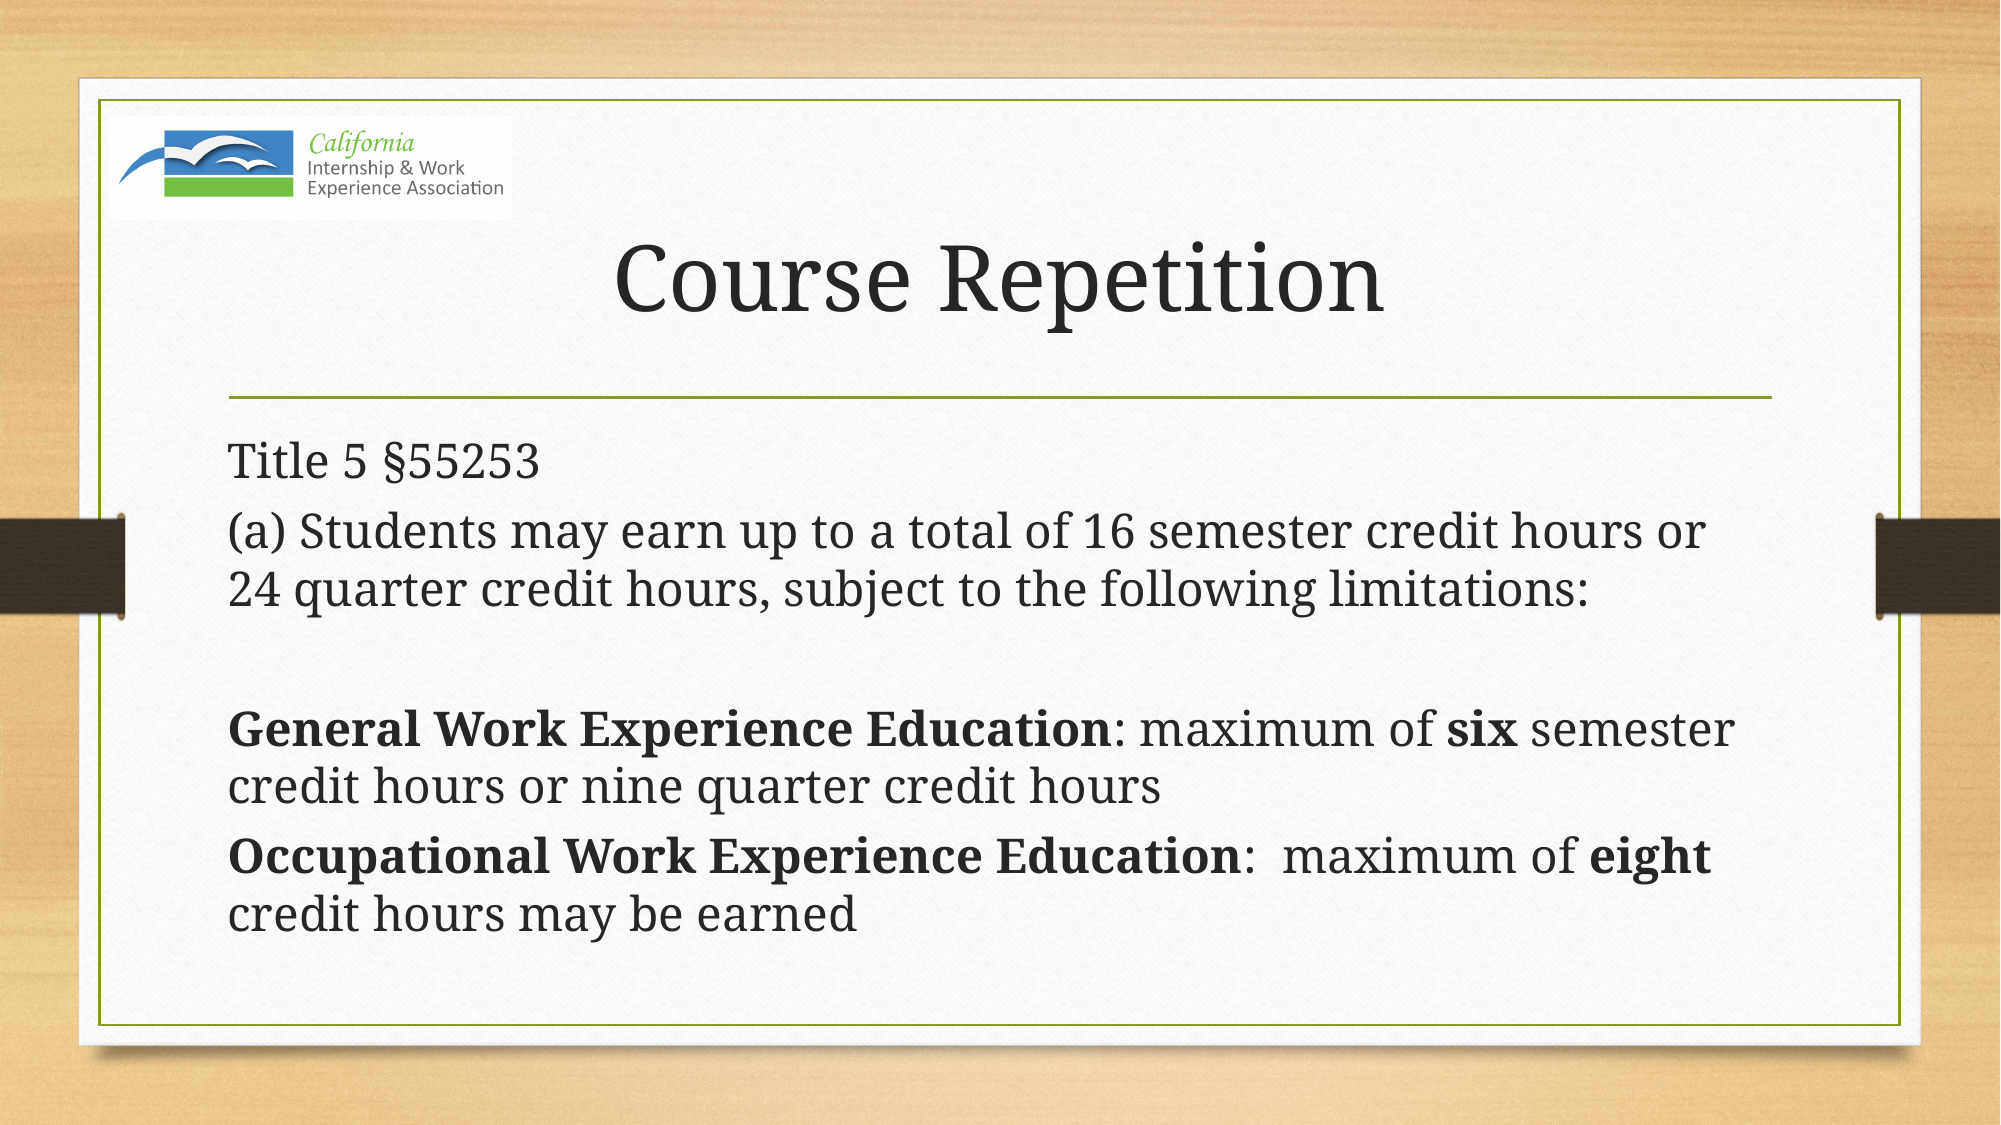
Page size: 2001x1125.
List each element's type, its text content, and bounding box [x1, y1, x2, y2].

picture [0, 0, 2001, 1125]
title Course Repetition [212, 168, 1788, 383]
list Title 5 §55253 (a) Students may earn up to a total of 16 semester credit hours or 24 quarter credit hours, subject to the following limitations: General Work Experience Education: maximum of six semester credit hours or nine quarter credit hours Occupational Work Experience Education: maximum of eight credit hours may be earned [212, 422, 1788, 967]
